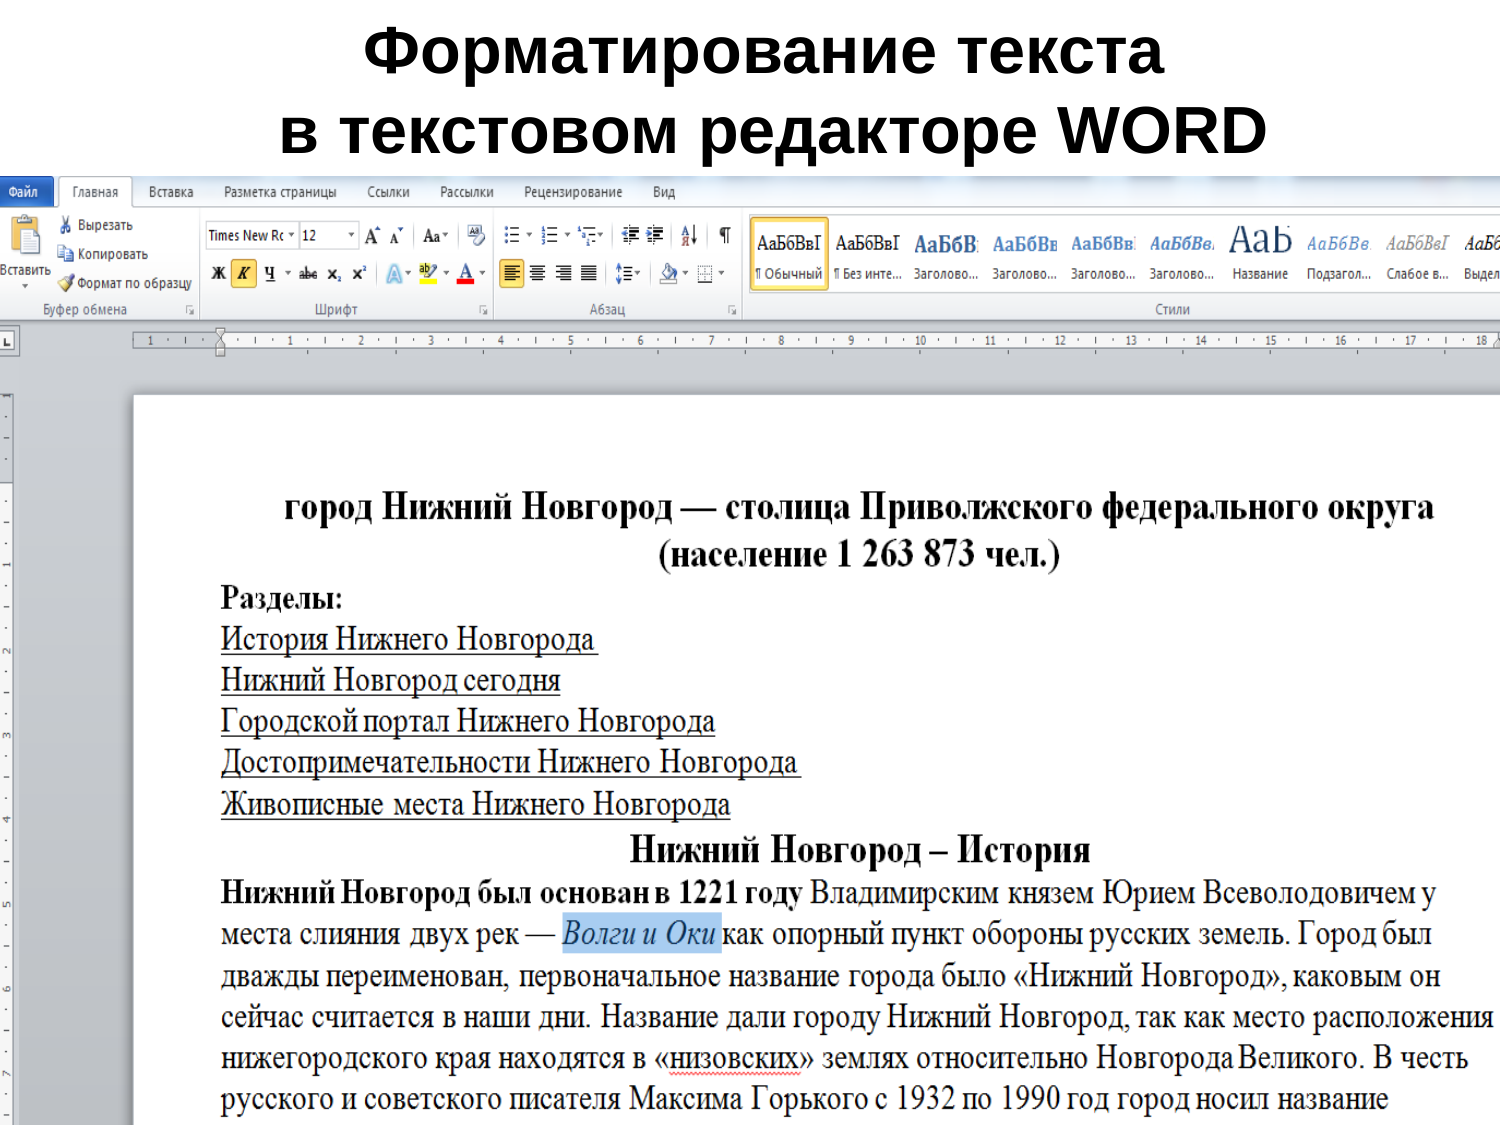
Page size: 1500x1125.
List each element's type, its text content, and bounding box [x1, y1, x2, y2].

text_box Форматирование текста в текстовом редакторе WORD [29, 0, 1500, 175]
picture [0, 176, 1500, 1125]
